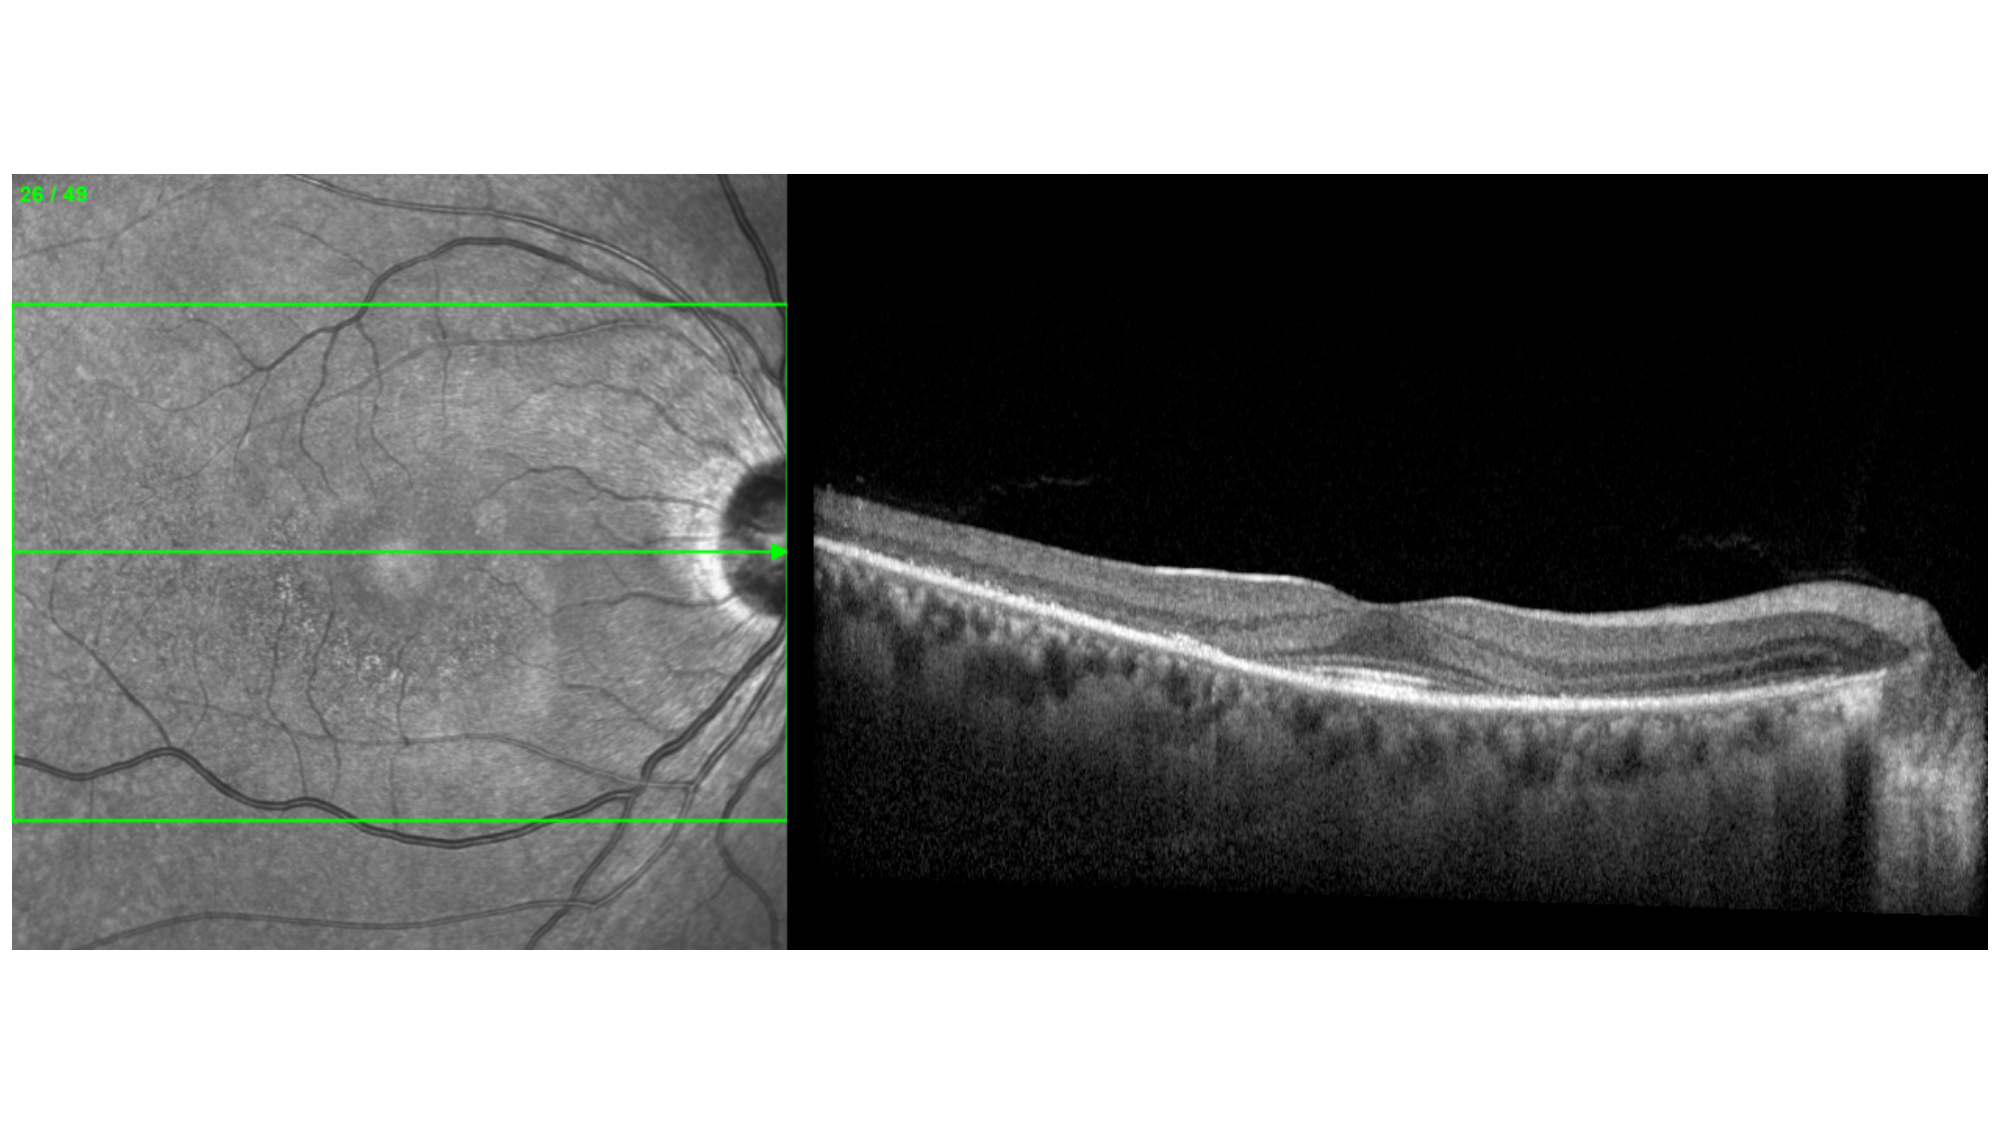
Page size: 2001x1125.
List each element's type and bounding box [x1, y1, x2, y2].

picture [12, 174, 1988, 950]
